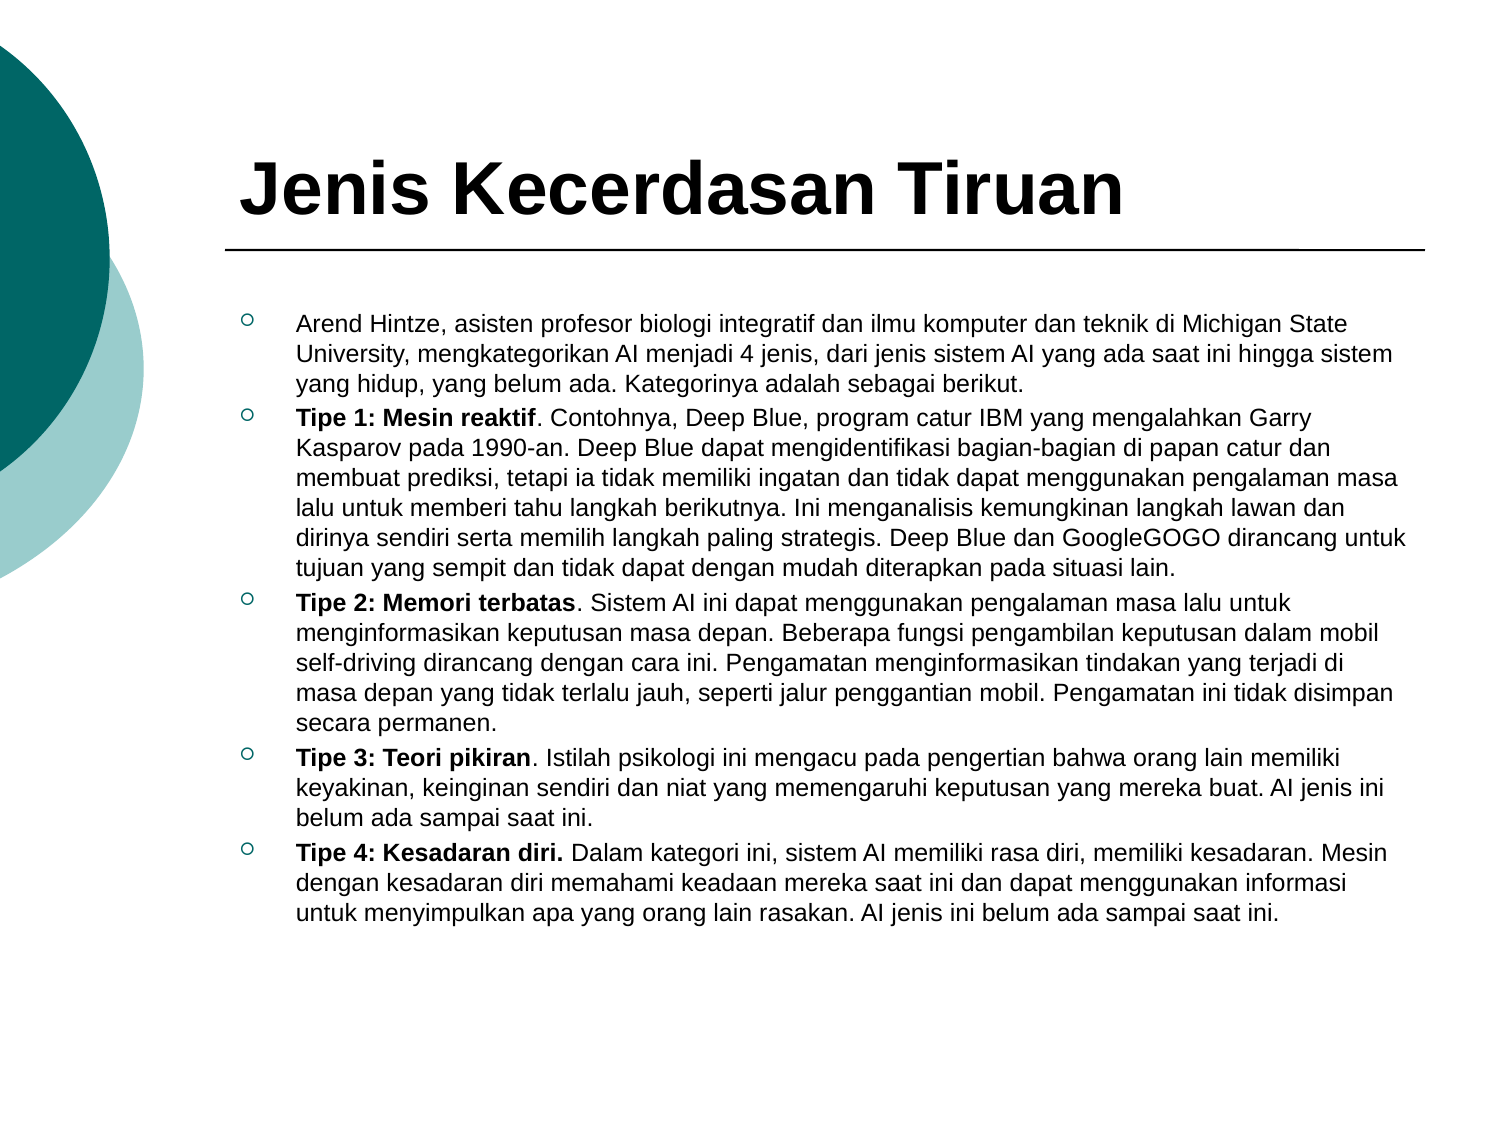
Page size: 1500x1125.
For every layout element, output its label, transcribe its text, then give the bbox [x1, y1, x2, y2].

title Jenis Kecerdasan Tiruan [224, 49, 1425, 238]
list Arend Hintze, asisten profesor biologi integratif dan ilmu komputer dan teknik di Michigan State University, mengkategorikan AI menjadi 4 jenis, dari jenis sistem AI yang ada saat ini hingga sistem yang hidup, yang belum ada. Kategorinya adalah sebagai berikut. Tipe 1: Mesin reaktif. Contohnya, Deep Blue, program catur IBM yang mengalahkan Garry Kasparov pada 1990-an. Deep Blue dapat mengidentifikasi bagian-bagian di papan catur dan membuat prediksi, tetapi ia tidak memiliki ingatan dan tidak dapat menggunakan pengalaman masa lalu untuk memberi tahu langkah berikutnya. Ini menganalisis kemungkinan langkah lawan dan dirinya sendiri serta memilih langkah paling strategis. Deep Blue dan GoogleGOGO dirancang untuk tujuan yang sempit dan tidak dapat dengan mudah diterapkan pada situasi lain. Tipe 2: Memori terbatas. Sistem AI ini dapat menggunakan pengalaman masa lalu untuk menginformasikan keputusan masa depan. Beberapa fungsi pengambilan keputusan dalam mobil self-driving dirancang dengan cara ini. Pengamatan menginformasikan tindakan yang terjadi di masa depan yang tidak terlalu jauh, seperti jalur penggantian mobil. Pengamatan ini tidak disimpan secara permanen. Tipe 3: Teori pikiran. Istilah psikologi ini mengacu pada pengertian bahwa orang lain memiliki keyakinan, keinginan sendiri dan niat yang memengaruhi keputusan yang mereka buat. AI jenis ini belum ada sampai saat ini. Tipe 4: Kesadaran diri. Dalam kategori ini, sistem AI memiliki rasa diri, memiliki kesadaran. Mesin dengan kesadaran diri memahami keadaan mereka saat ini dan dapat menggunakan informasi untuk menyimpulkan apa yang orang lain rasakan. AI jenis ini belum ada sampai saat ini. [224, 299, 1425, 975]
